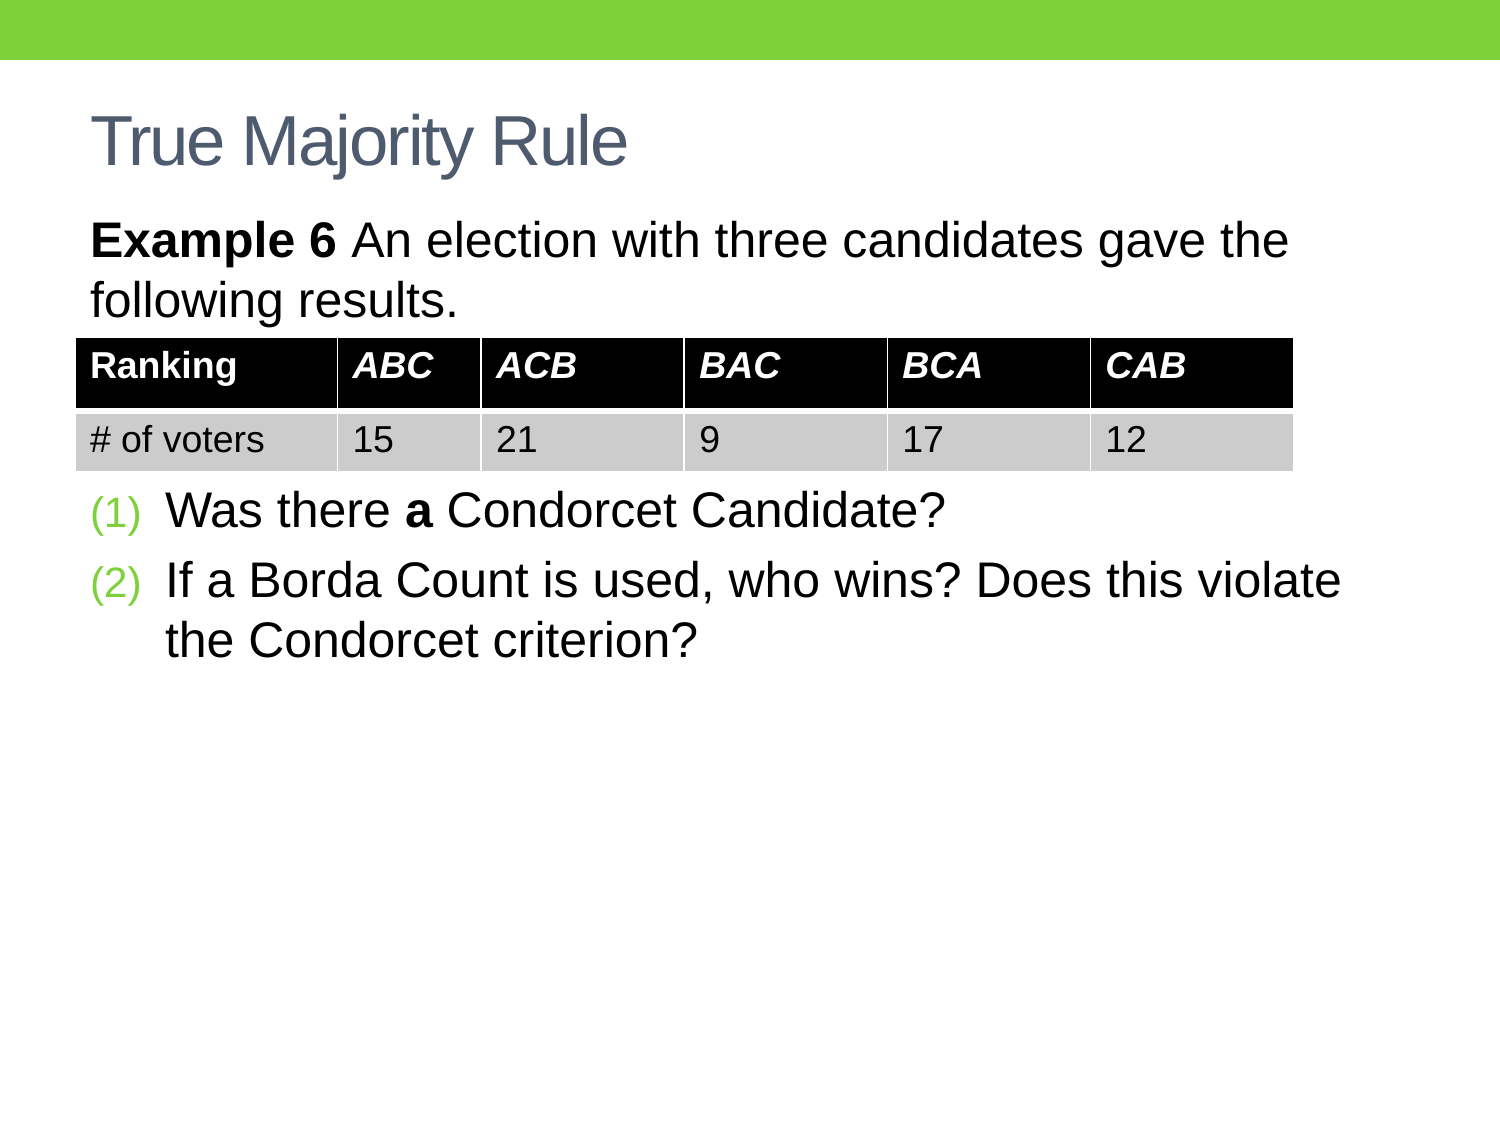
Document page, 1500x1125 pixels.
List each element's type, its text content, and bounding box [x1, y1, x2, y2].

table_header CAB [1091, 338, 1293, 408]
table_cell 12 [1091, 414, 1293, 471]
table_cell 21 [482, 414, 683, 471]
list Example 6 An election with three candidates gave the following results. Was there a Condorcet Candidate? If a Borda Count is used, who wins? Does this violate the Condorcet criterion? [75, 200, 1425, 1063]
table_cell 17 [888, 414, 1090, 471]
table_header ABC [338, 338, 480, 408]
table_header BCA [888, 338, 1090, 408]
table_cell 15 [338, 414, 480, 471]
table_header ACB [482, 338, 683, 408]
table_header Ranking [76, 338, 337, 408]
title True Majority Rule [75, 87, 1425, 188]
table_header BAC [685, 338, 887, 408]
table_cell 9 [685, 414, 887, 471]
table_cell # of voters [76, 414, 337, 471]
